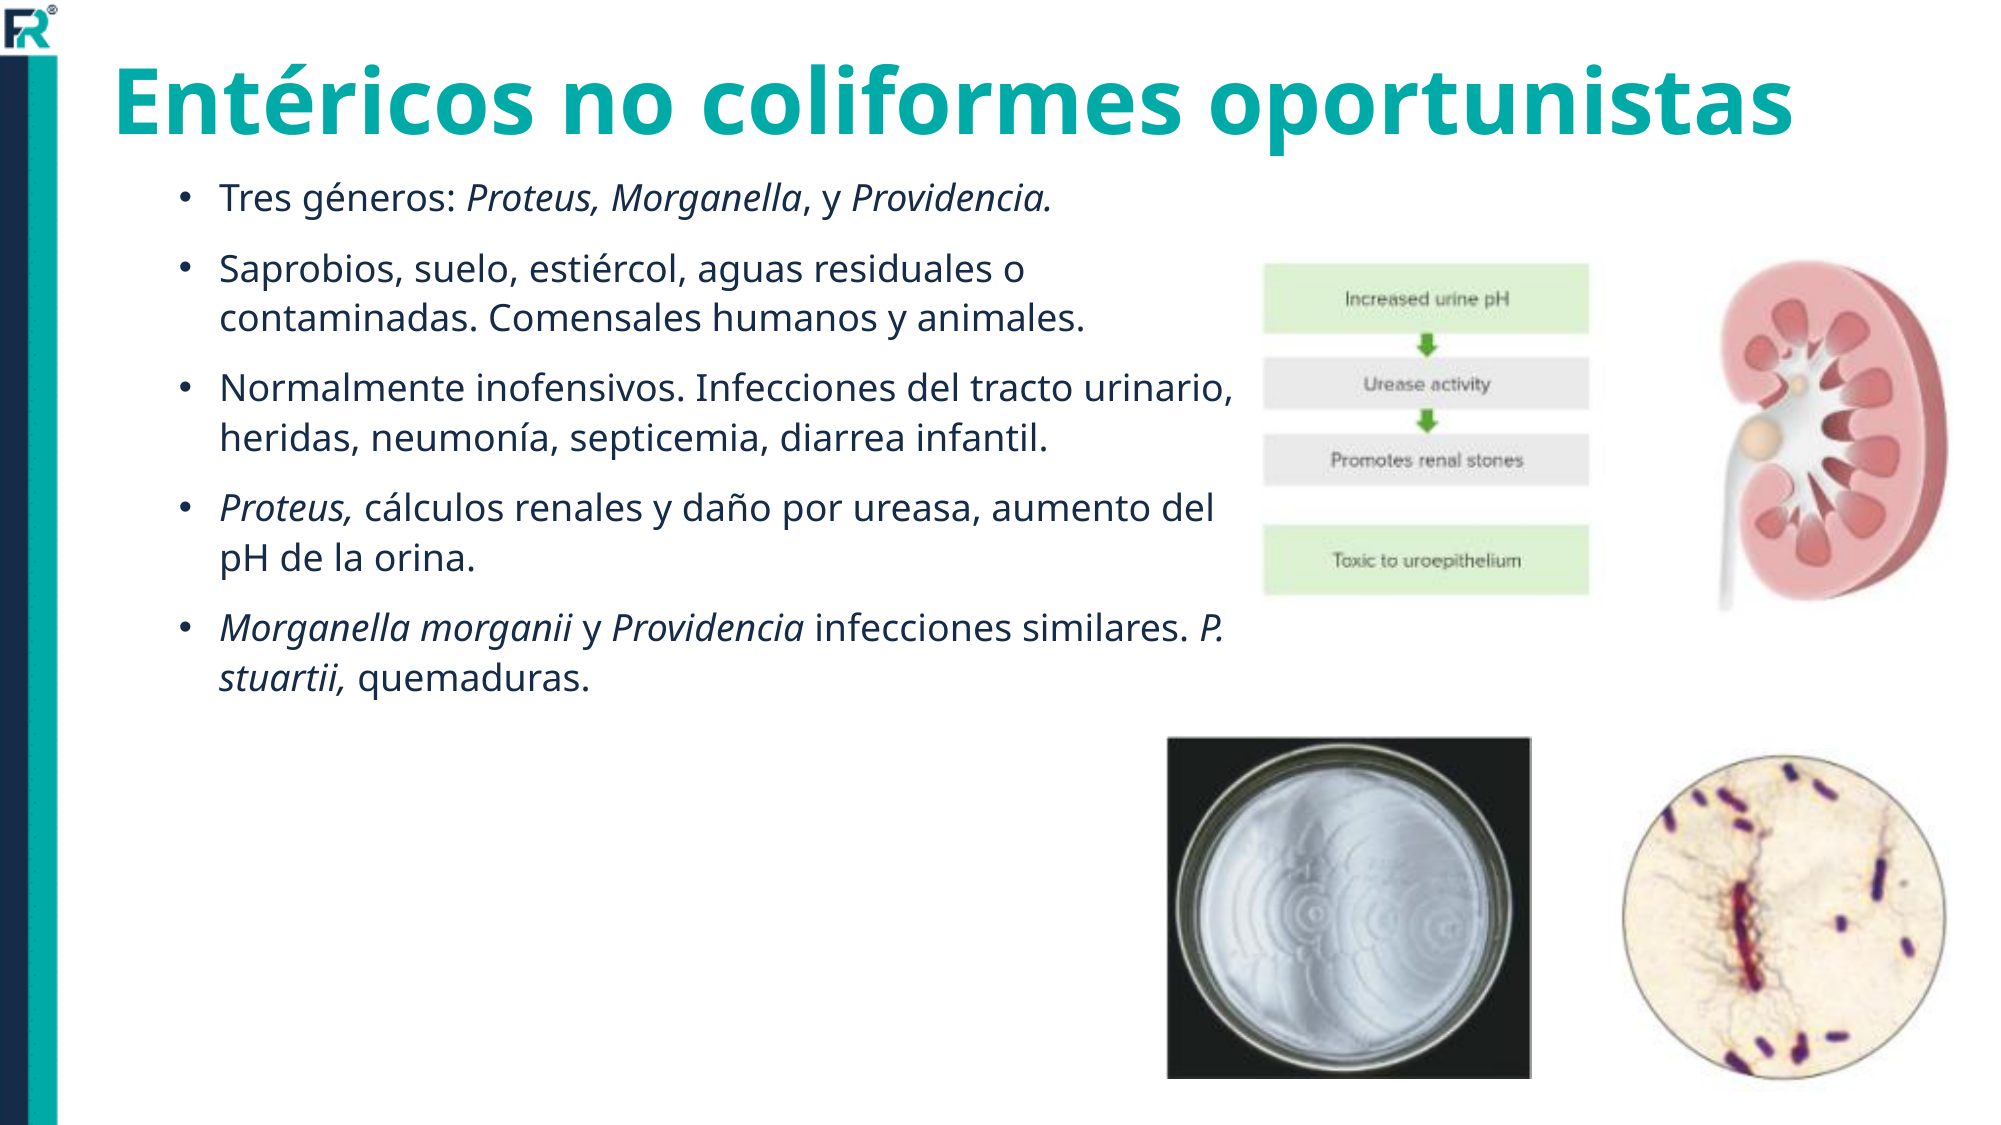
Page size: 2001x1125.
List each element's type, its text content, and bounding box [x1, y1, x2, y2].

picture [0, 0, 2001, 1125]
title Entéricos no coliformes oportunistas [96, 0, 1923, 214]
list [1261, 256, 1953, 619]
list Tres géneros: Proteus, Morganella, y Providencia. Saprobios, suelo, estiércol, aguas residuales o contaminadas. Comensales humanos y animales. Normalmente inofensivos. Infecciones del tracto urinario, heridas, neumonía, septicemia, diarrea infantil. Proteus, cálculos renales y daño por ureasa, aumento del pH de la orina. Morganella morganii y Providencia infecciones similares. P. stuartii, quemaduras. [163, 162, 1262, 736]
